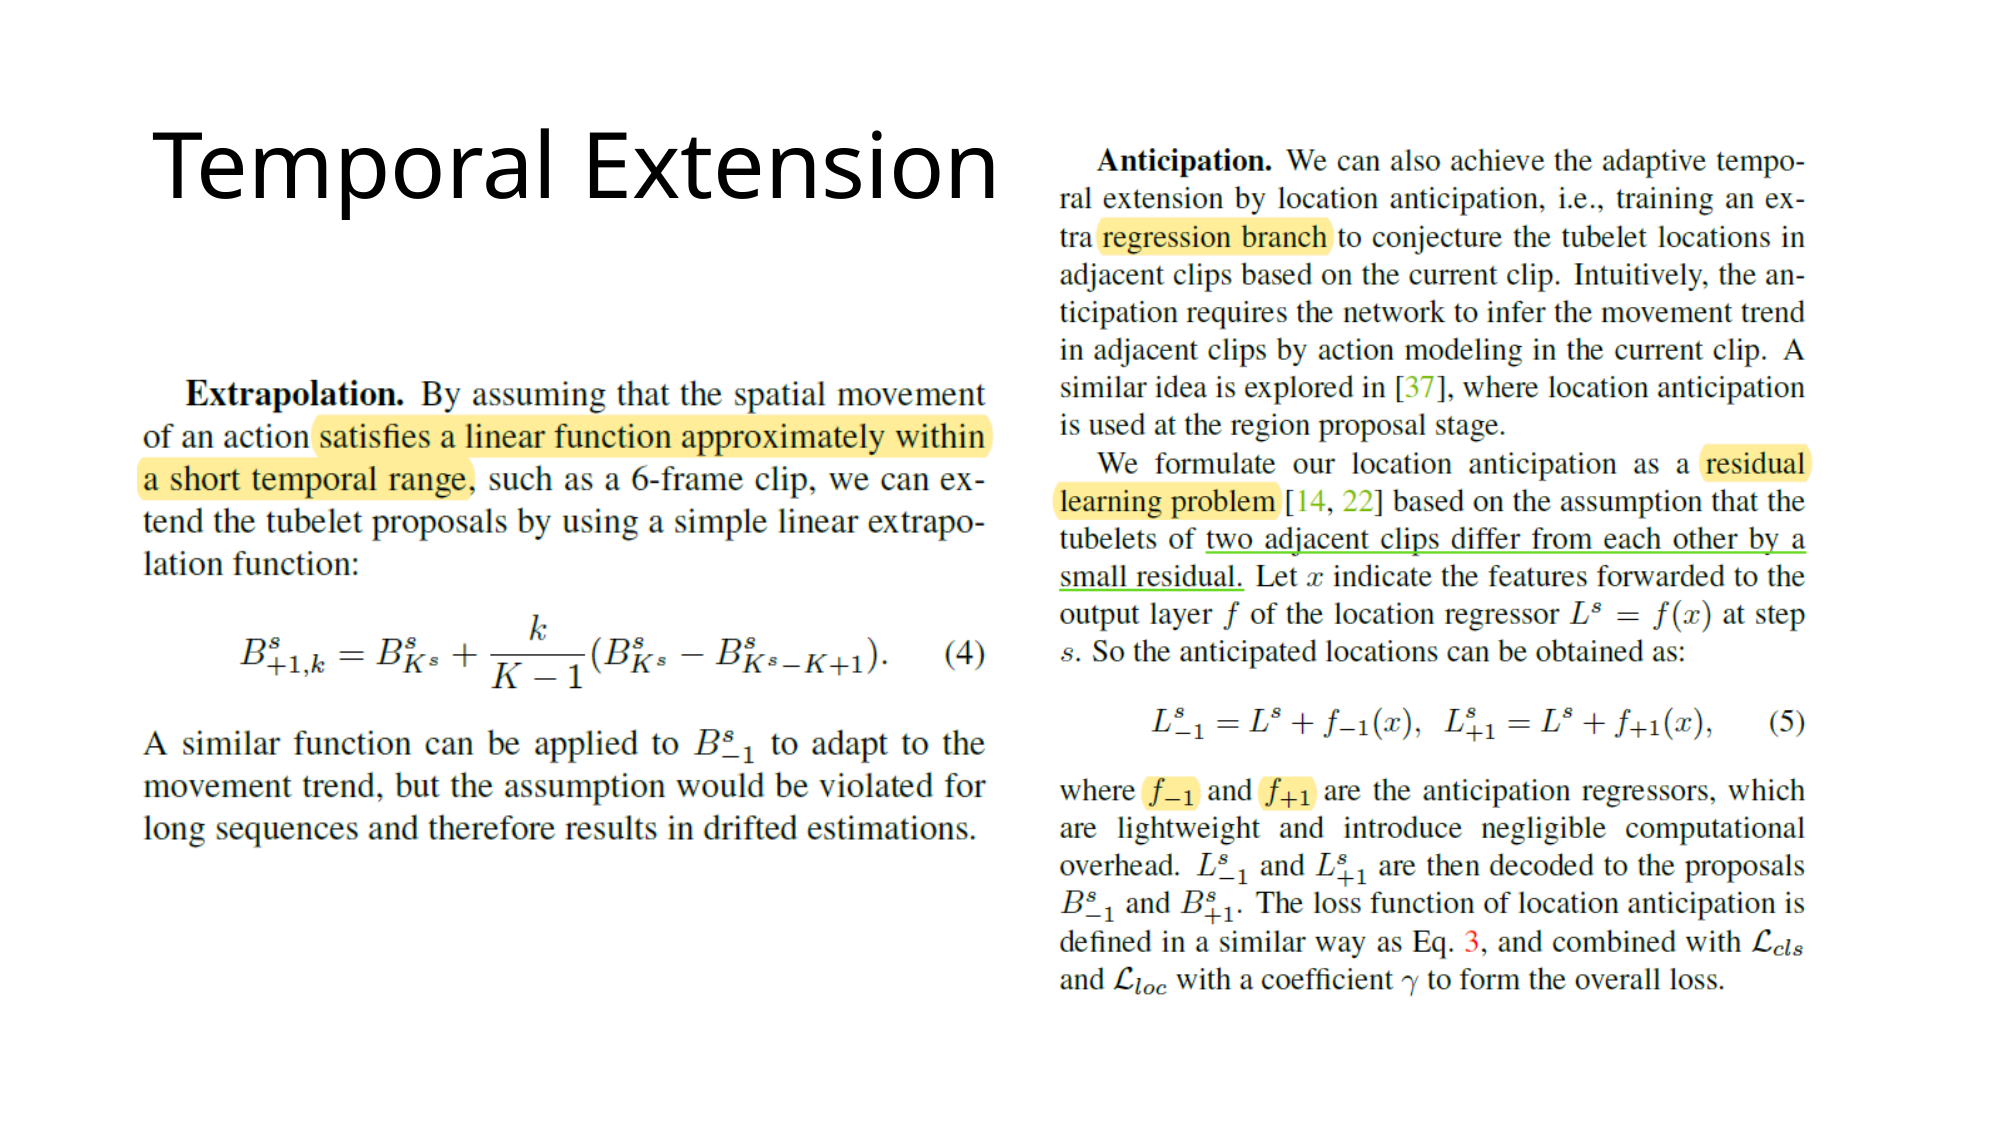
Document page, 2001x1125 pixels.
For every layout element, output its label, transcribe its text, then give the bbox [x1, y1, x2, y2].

title Temporal Extension [137, 59, 1863, 278]
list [137, 373, 1008, 851]
picture [1048, 142, 1824, 1017]
